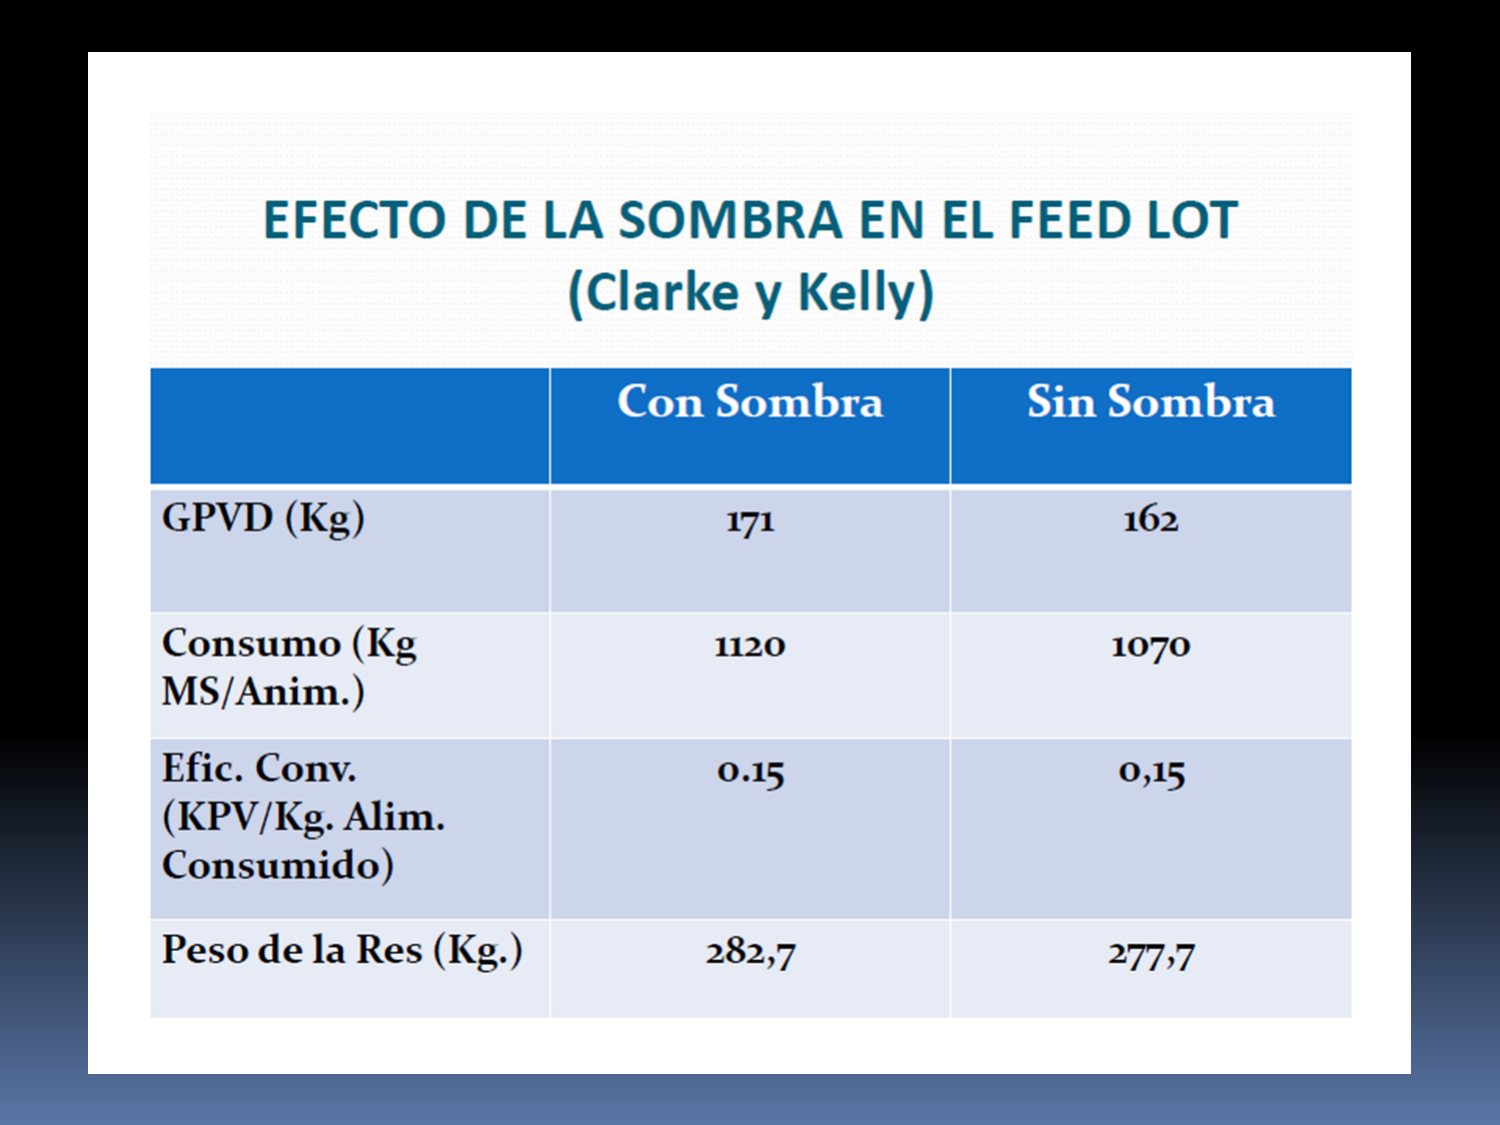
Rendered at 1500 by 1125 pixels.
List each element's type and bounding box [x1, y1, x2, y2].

picture [88, 51, 1412, 1074]
